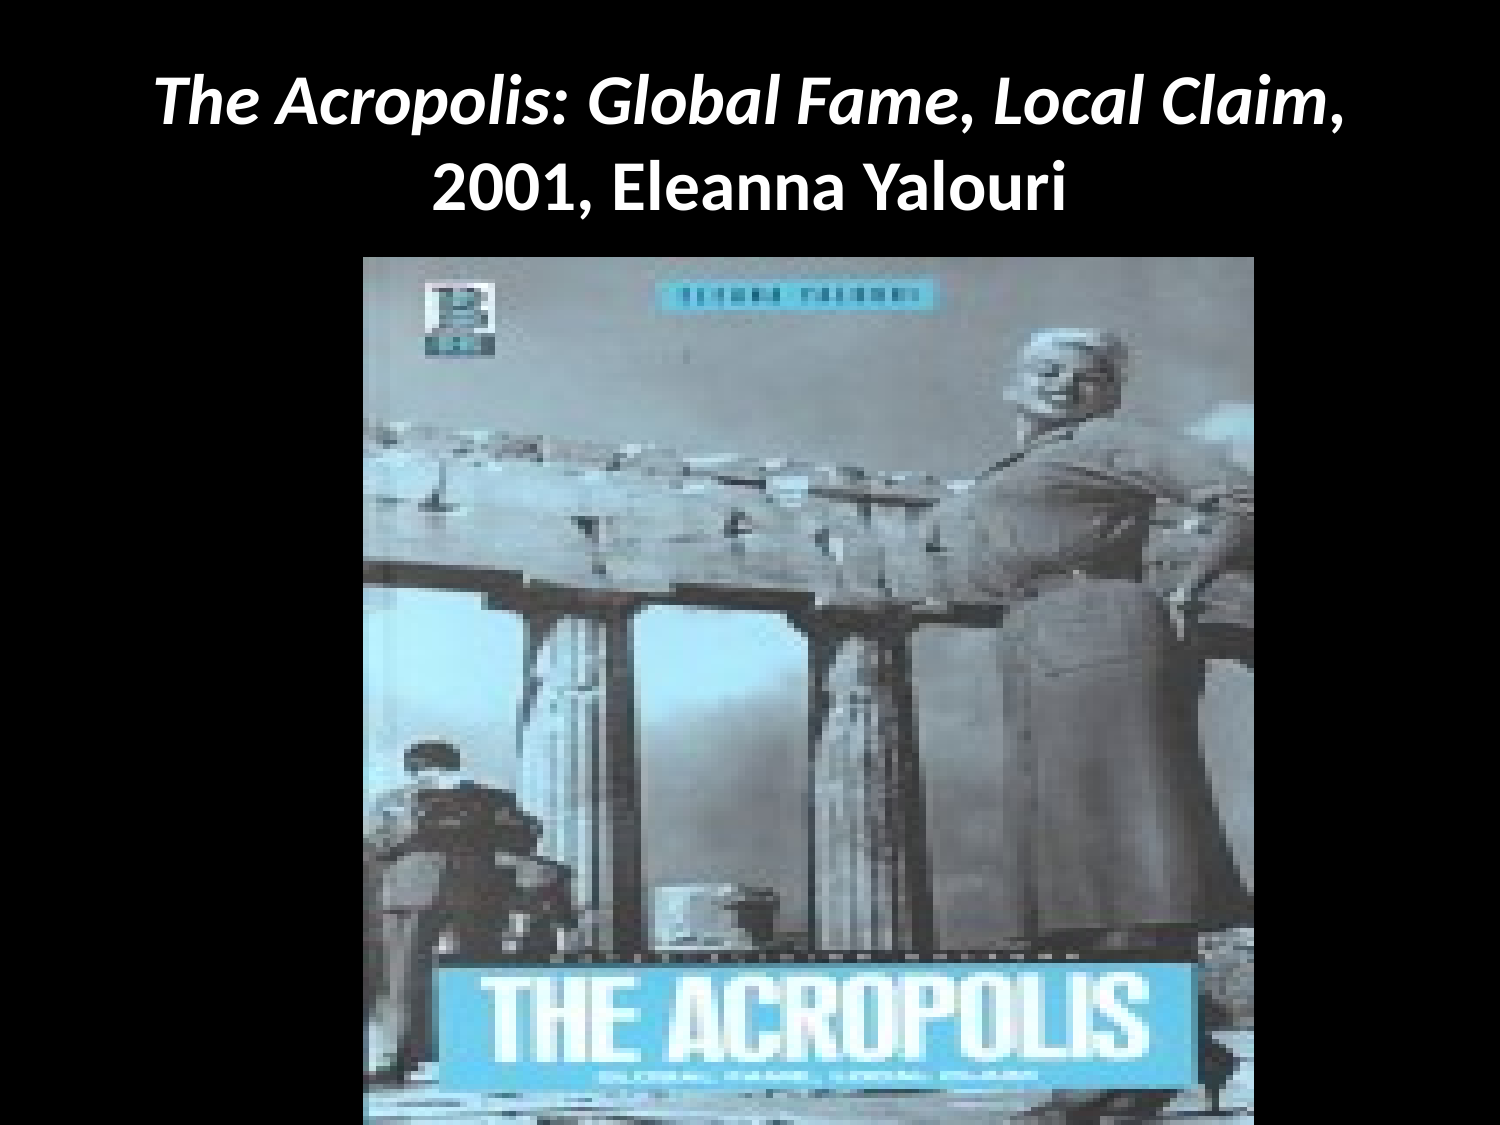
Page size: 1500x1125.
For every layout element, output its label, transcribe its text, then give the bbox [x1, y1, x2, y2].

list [363, 257, 1255, 1125]
title The Acropolis: Global Fame, Local Claim, 2001, Eleanna Yalouri [74, 44, 1426, 233]
